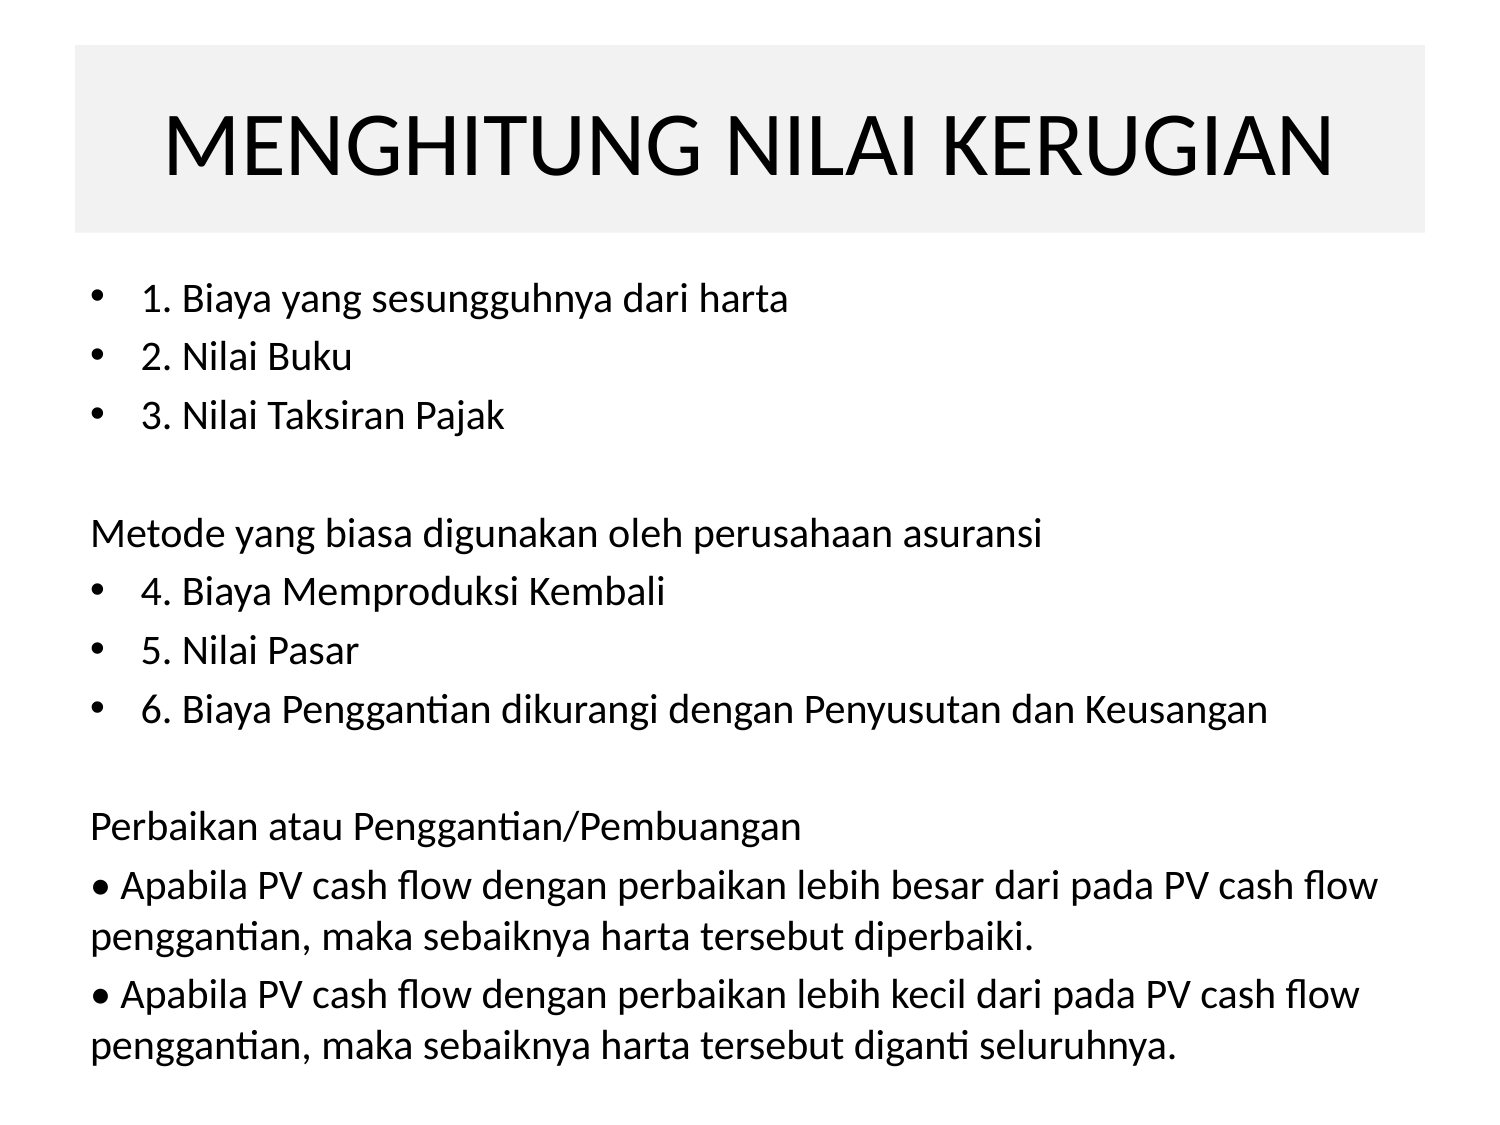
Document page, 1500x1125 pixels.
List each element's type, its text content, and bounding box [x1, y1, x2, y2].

title MENGHITUNG NILAI KERUGIAN [75, 45, 1425, 233]
list 1. Biaya yang sesungguhnya dari harta 2. Nilai Buku 3. Nilai Taksiran Pajak Metode yang biasa digunakan oleh perusahaan asuransi 4. Biaya Memproduksi Kembali 5. Nilai Pasar 6. Biaya Penggantian dikurangi dengan Penyusutan dan Keusangan Perbaikan atau Penggantian/Pembuangan • Apabila PV cash flow dengan perbaikan lebih besar dari pada PV cash flow penggantian, maka sebaiknya harta tersebut diperbaiki. • Apabila PV cash flow dengan perbaikan lebih kecil dari pada PV cash flow penggantian, maka sebaiknya harta tersebut diganti seluruhnya. [75, 262, 1425, 1088]
